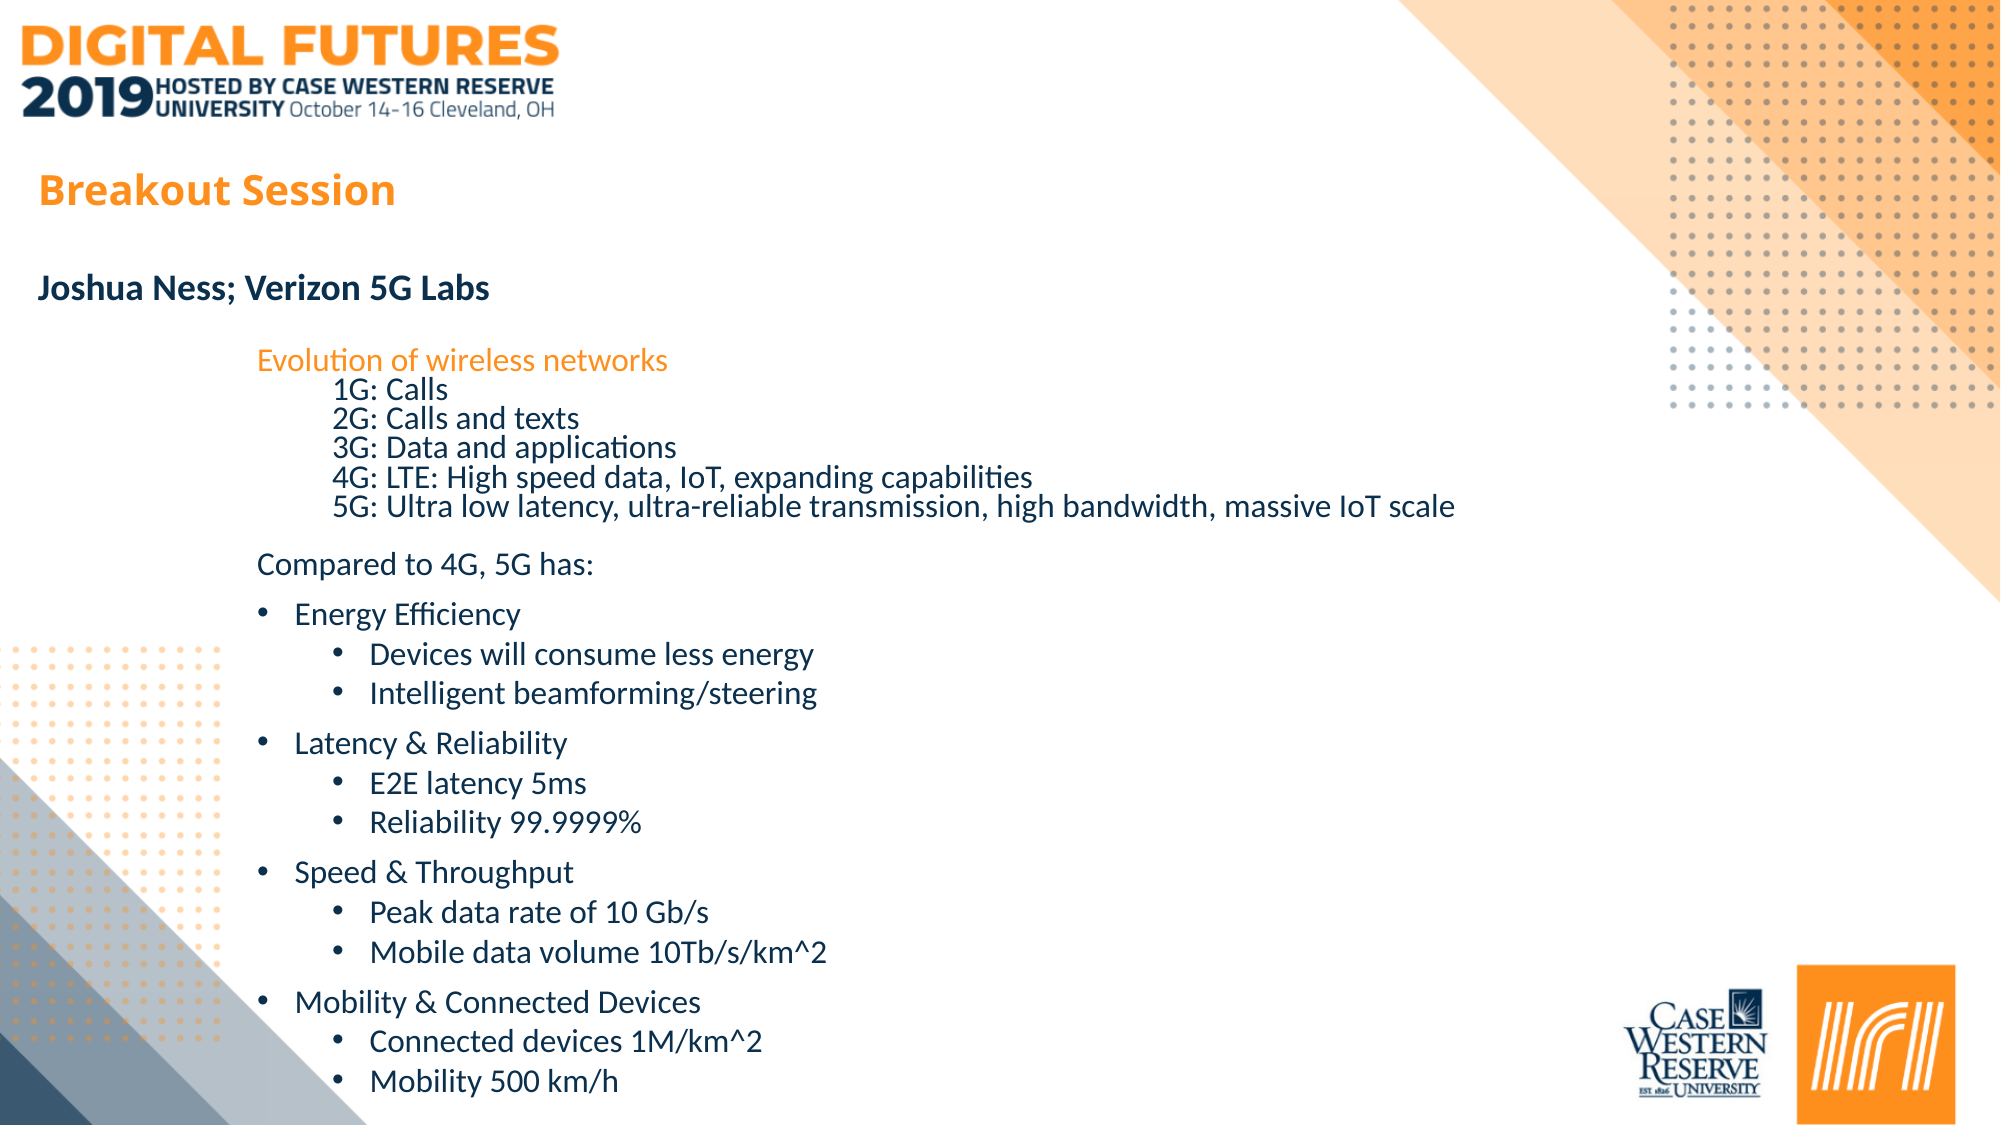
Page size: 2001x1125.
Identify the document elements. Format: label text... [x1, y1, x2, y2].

picture [0, 0, 2001, 1125]
text_box Digital Enablers: 5G and the Impending Technology Revolution – Page 1 Joshua Ness; Verizon 5G Labs [22, 228, 2000, 342]
title Breakout Session [22, 150, 1699, 228]
list Evolution of wireless networks 1G: Calls 2G: Calls and texts 3G: Data and applications 4G: LTE: High speed data, IoT, expanding capabilities 5G: Ultra low latency, ultra-reliable transmission, high bandwidth, massive IoT scale Compared to 4G, 5G has: Energy Efficiency Devices will consume less energy Intelligent beamforming/steering Latency & Reliability E2E latency 5ms Reliability 99.9999% Speed & Throughput Peak data rate of 10 Gb/s Mobile data volume 10Tb/s/km^2 Mobility & Connected Devices Connected devices 1M/km^2 Mobility 500 km/h [242, 342, 1662, 1125]
text_box [972, 562, 1937, 1125]
